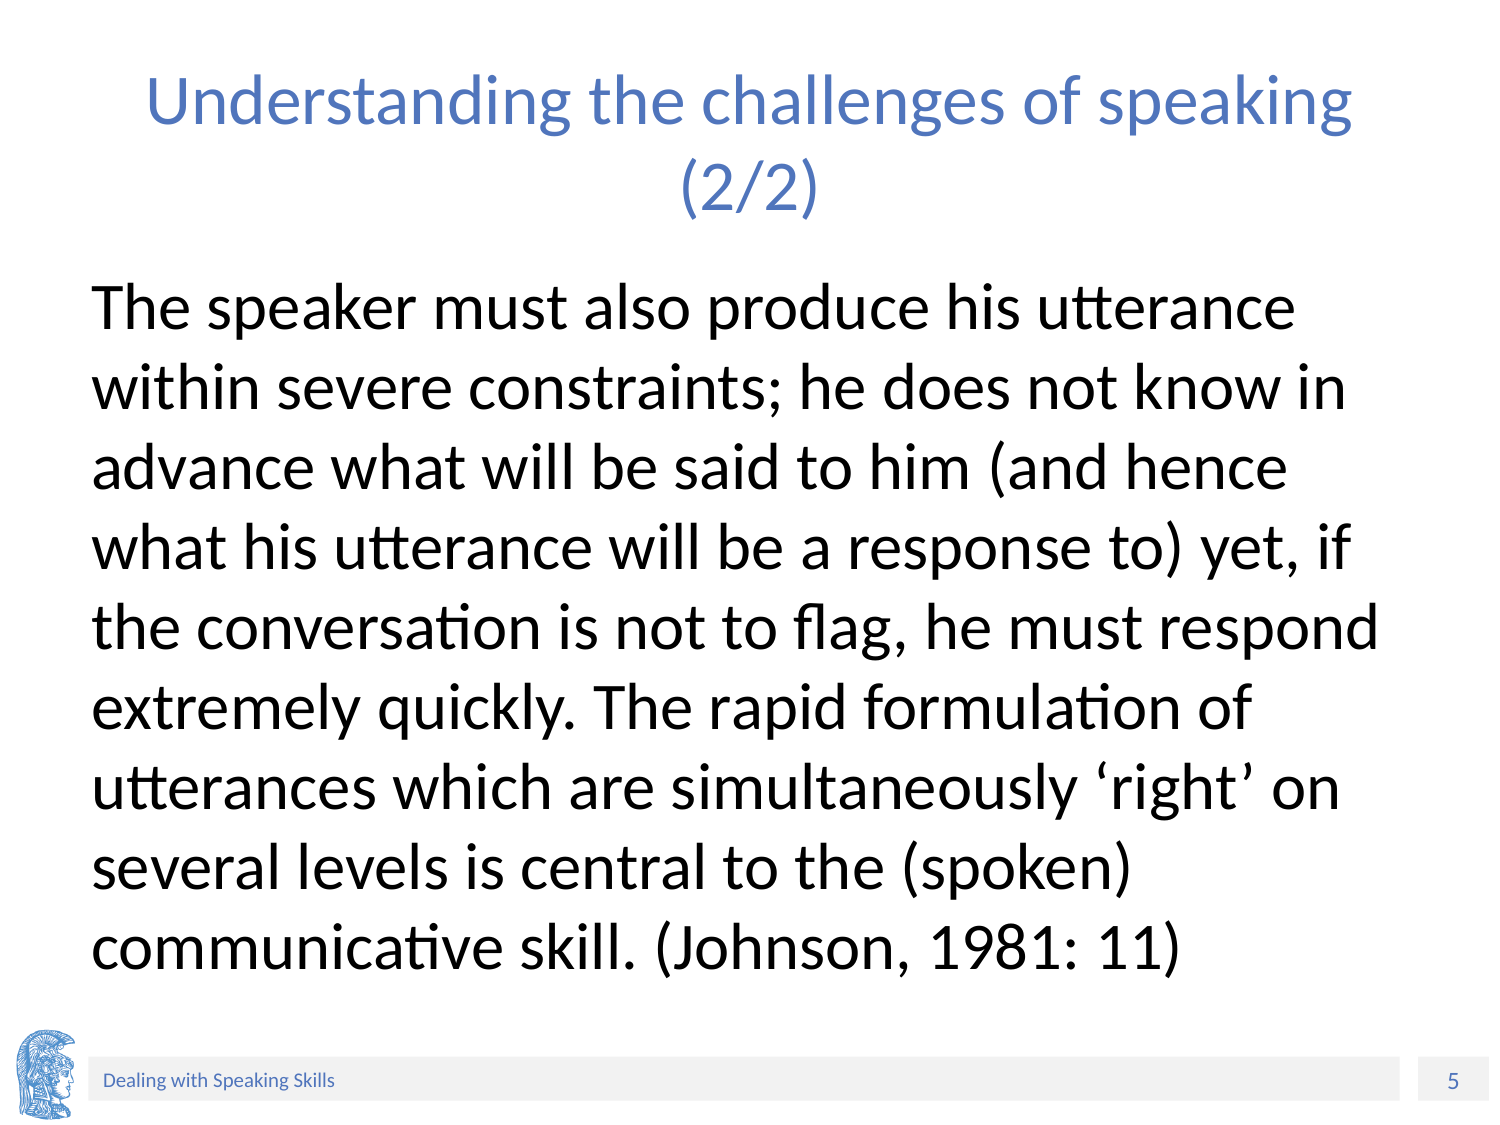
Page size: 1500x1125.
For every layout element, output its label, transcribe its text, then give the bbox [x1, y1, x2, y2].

picture [9, 1026, 81, 1120]
title Understanding the challenges of speaking (2/2) [75, 45, 1425, 233]
list The speaker must also produce his utterance within severe constraints; he does not know in advance what will be said to him (and hence what his utterance will be a response to) yet, if the conversation is not to flag, he must respond extremely quickly. The rapid formulation of utterances which are simultaneously ‘right’ on several levels is central to the (spoken) communicative skill. (Johnson, 1981: 11) [76, 255, 1427, 998]
